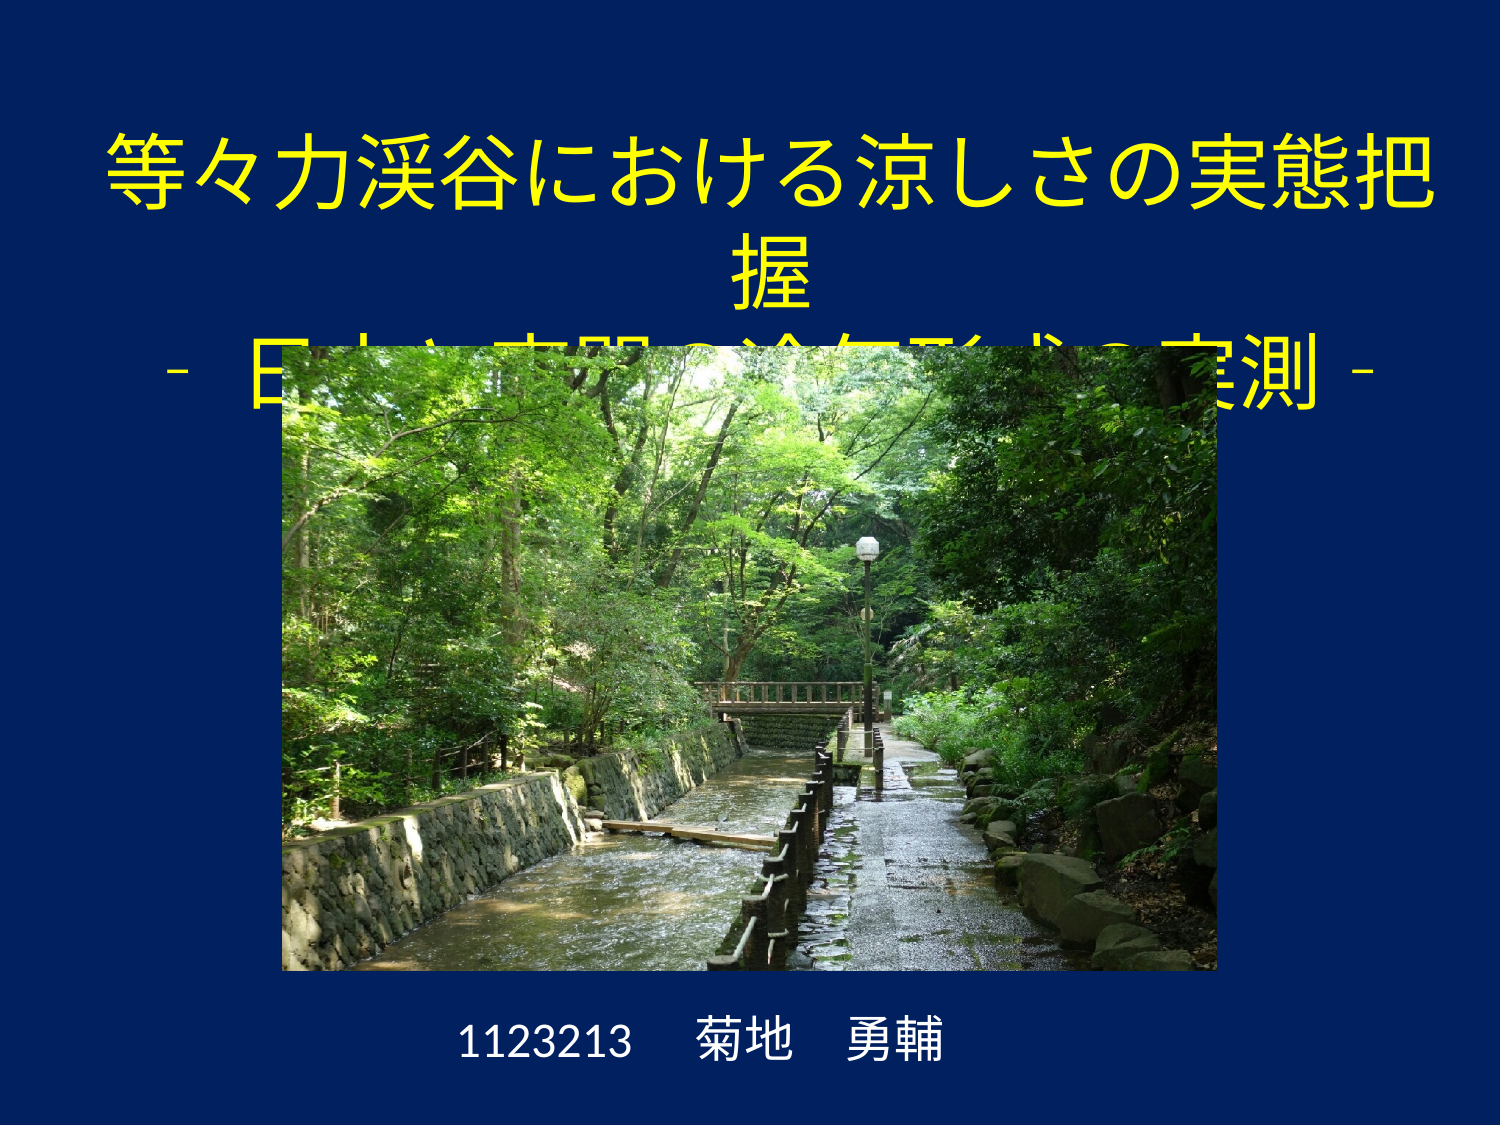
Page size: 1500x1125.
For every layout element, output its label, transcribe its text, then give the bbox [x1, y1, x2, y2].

text_box 1123213 菊地 勇輔 [187, 970, 1313, 1075]
text_box 等々力渓谷における涼しさの実態把握 ‐日中と夜間の冷気形成の実測‐ [75, 113, 1466, 428]
picture [282, 346, 1217, 971]
